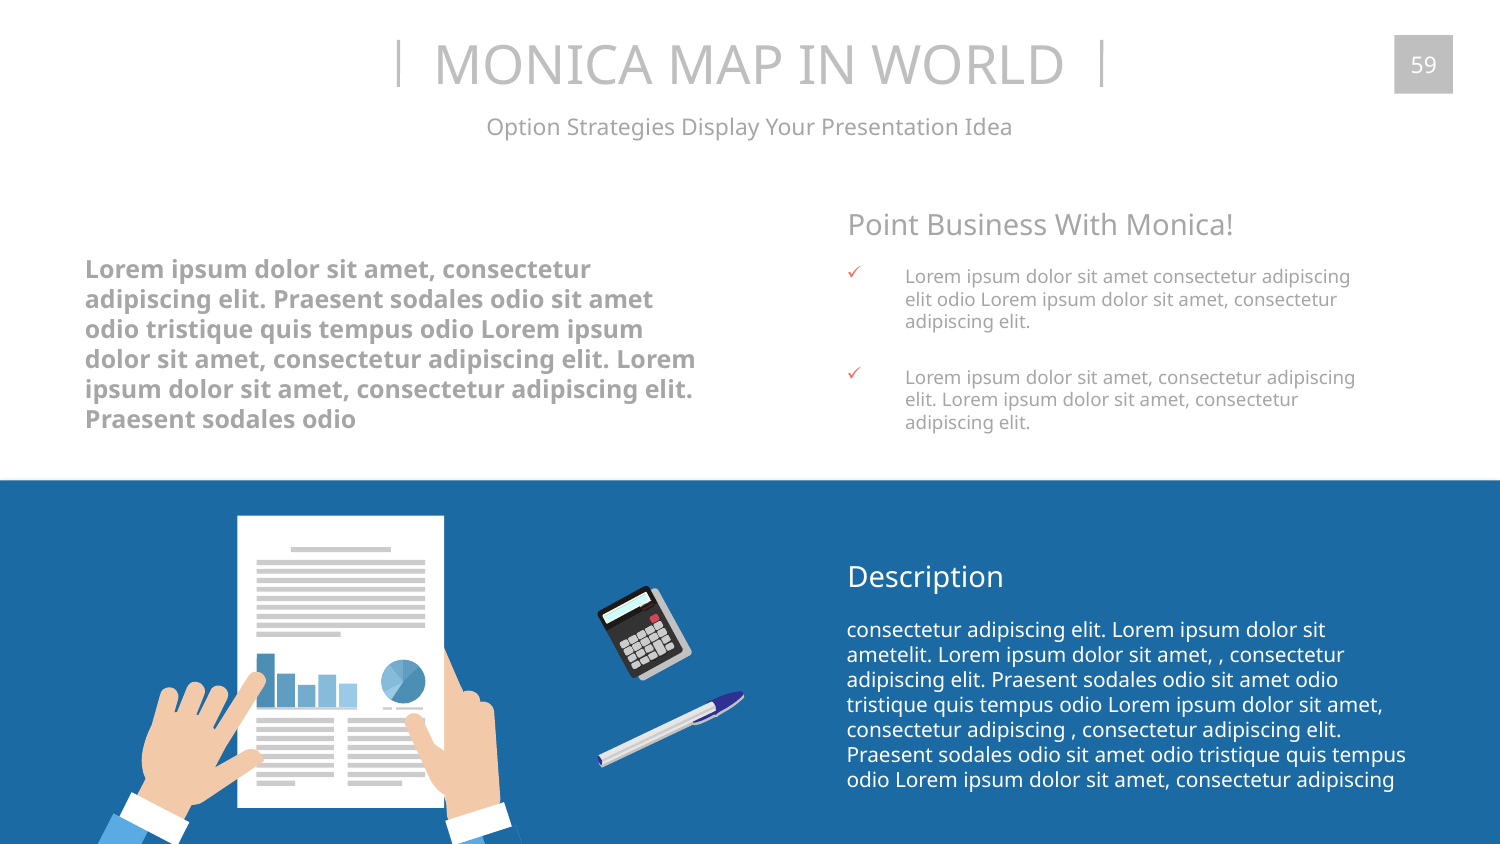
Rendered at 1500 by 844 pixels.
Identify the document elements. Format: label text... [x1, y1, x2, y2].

text_box Lorem ipsum dolor sit amet, consectetur adipiscing elit. Praesent sodales odio sit amet odio tristique quis tempus odio Lorem ipsum dolor sit amet, consectetur adipiscing elit. Lorem ipsum dolor sit amet, consectetur adipiscing elit. Praesent sodales odio [70, 246, 715, 441]
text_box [831, 198, 1372, 445]
text_box Option Strategies Display Your Presentation Idea [140, 111, 1360, 148]
text_box [0, 480, 1500, 844]
text_box 59 [1392, 33, 1455, 96]
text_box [140, 23, 1360, 105]
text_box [81, 515, 745, 844]
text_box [831, 550, 1430, 802]
